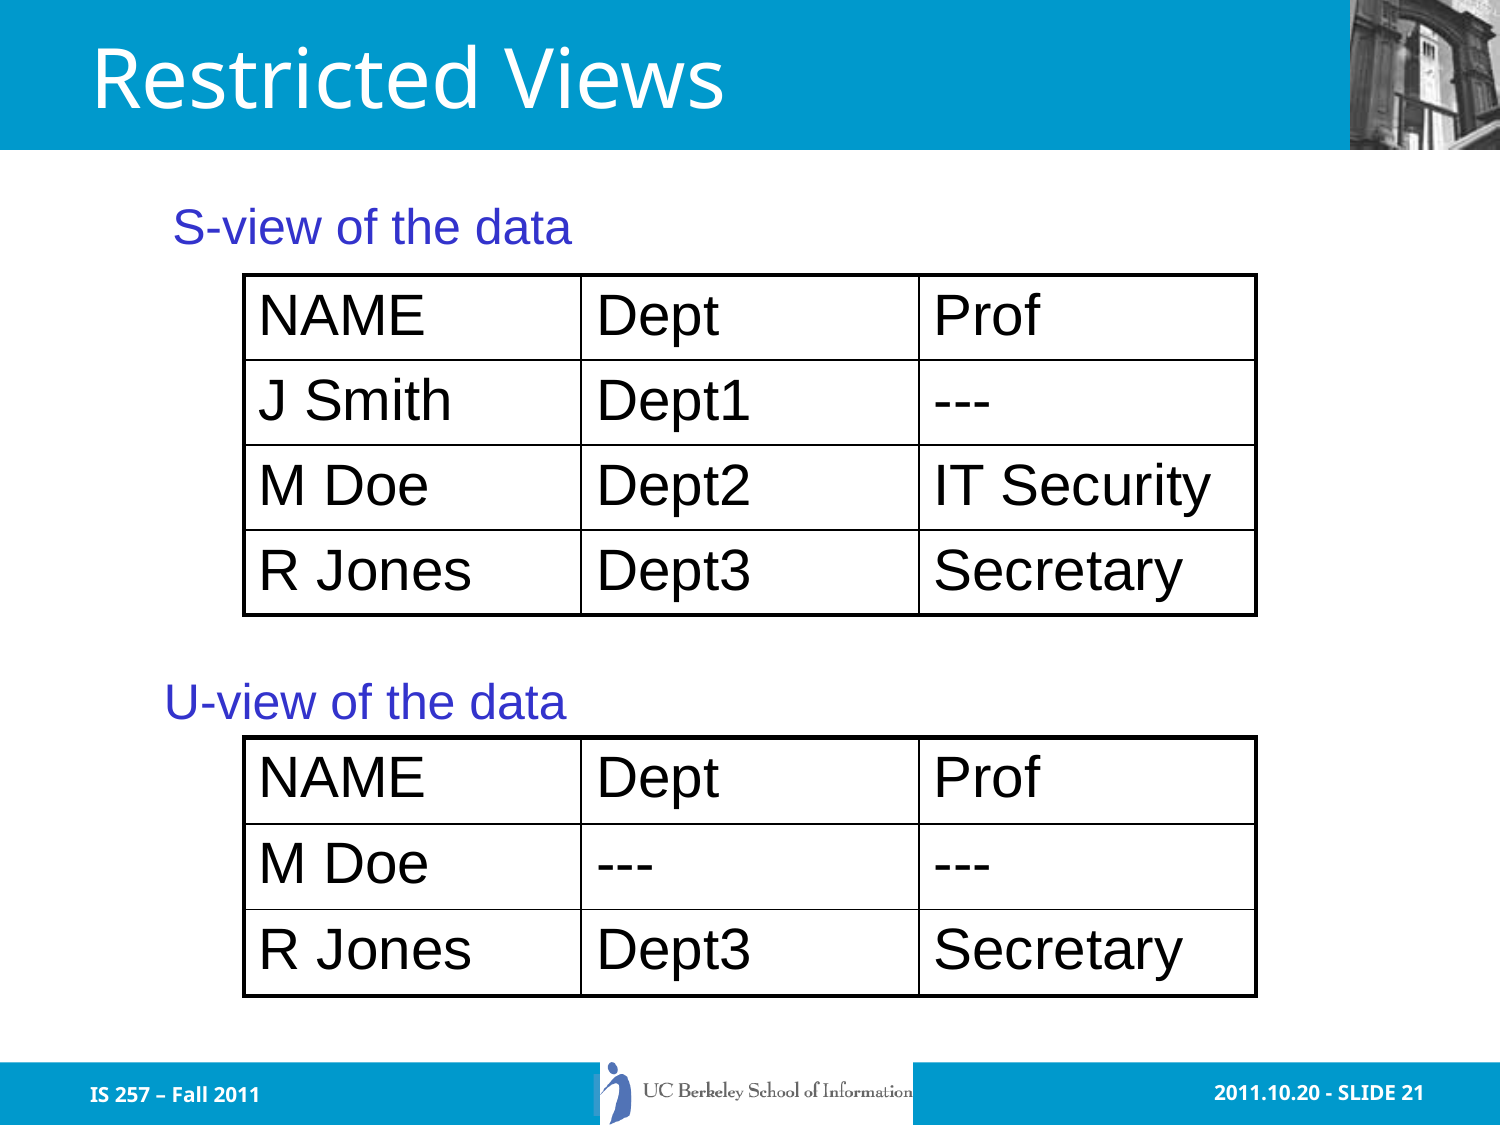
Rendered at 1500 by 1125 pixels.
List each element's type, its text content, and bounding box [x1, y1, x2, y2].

picture [594, 1062, 912, 1125]
text_box U-view of the data [148, 662, 582, 738]
table_cell IT Security [920, 446, 1254, 529]
table_cell Secretary [920, 910, 1254, 994]
table_cell Dept1 [582, 361, 918, 444]
table_cell Dept3 [582, 531, 918, 613]
table_cell Dept2 [582, 446, 918, 529]
table_header Prof [920, 740, 1254, 823]
table_header Prof [920, 277, 1254, 359]
table_cell J Smith [246, 361, 580, 444]
table_header Dept [582, 740, 918, 823]
table_header Dept [582, 277, 918, 359]
table_header NAME [246, 740, 580, 823]
table_cell R Jones [246, 531, 580, 613]
table_header NAME [246, 277, 580, 359]
table_cell Dept3 [582, 910, 918, 994]
text_box S-view of the data [157, 187, 588, 262]
table_cell M Doe [246, 446, 580, 529]
picture [1351, 0, 1500, 150]
table_cell --- [920, 361, 1254, 444]
title Restricted Views [75, 0, 1350, 150]
table_cell R Jones [246, 910, 580, 994]
slide_number IS 257 – Fall 2011 [75, 1062, 388, 1125]
table_cell --- [920, 825, 1254, 909]
table_cell Secretary [920, 531, 1254, 613]
table_cell M Doe [246, 825, 580, 909]
table_cell --- [582, 825, 918, 909]
